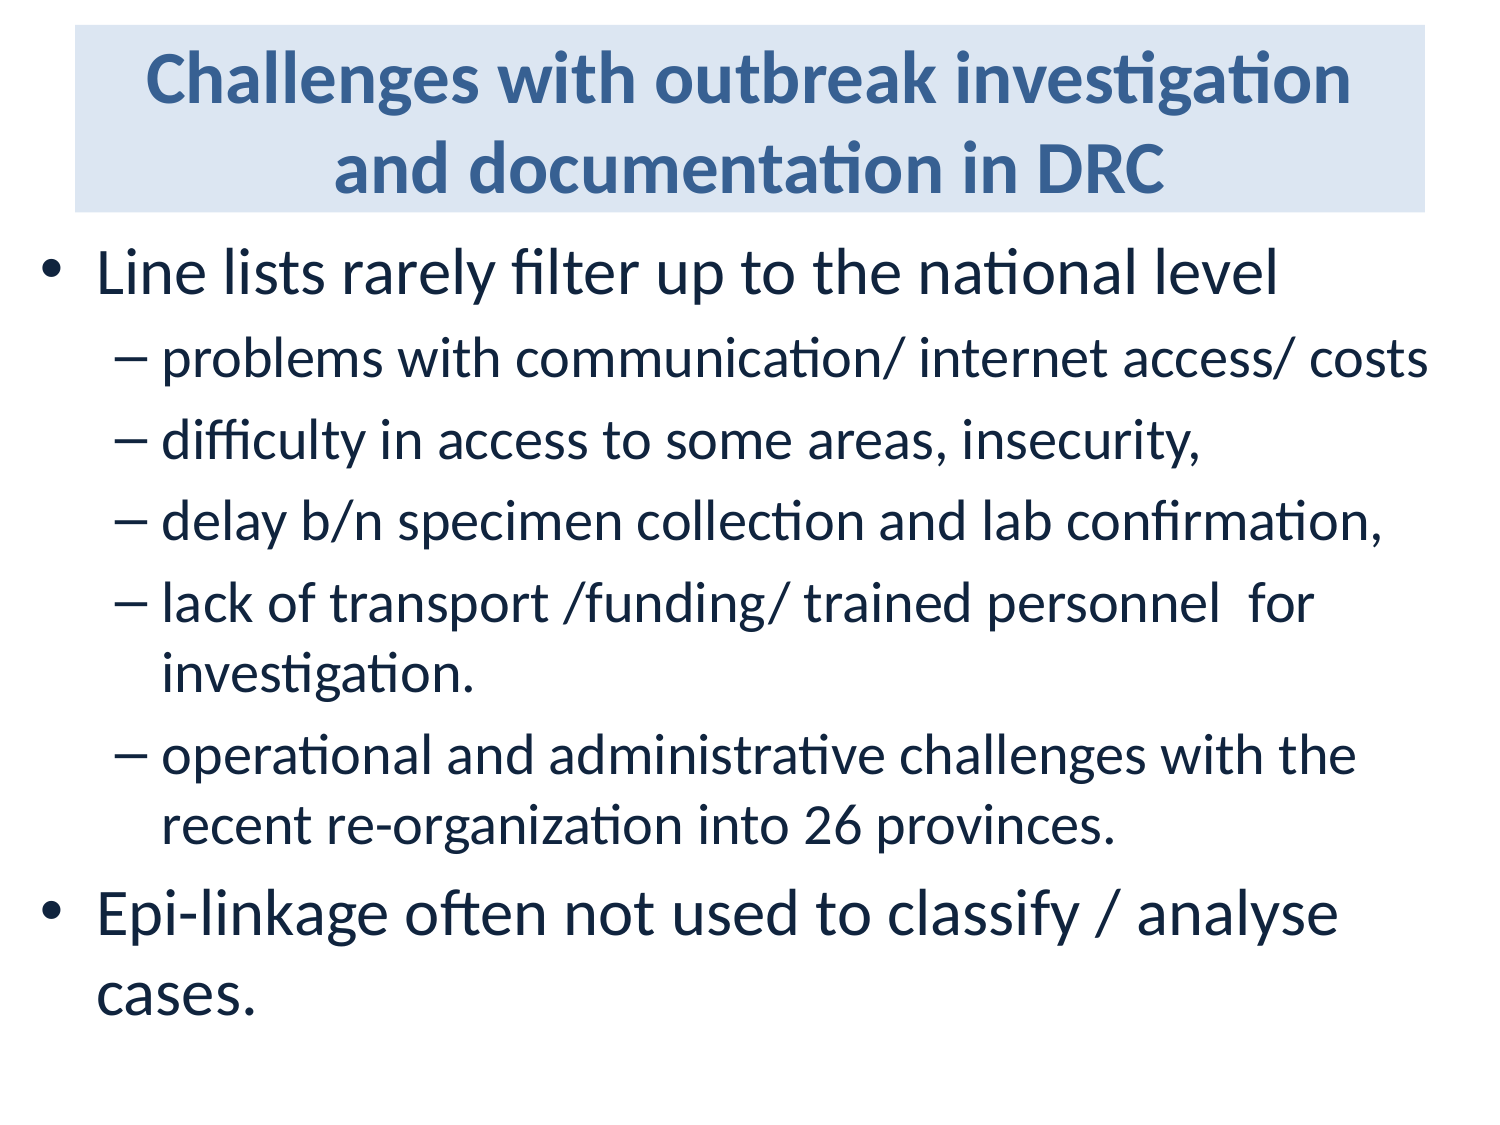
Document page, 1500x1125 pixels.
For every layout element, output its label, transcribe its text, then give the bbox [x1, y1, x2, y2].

title Challenges with outbreak investigation and documentation in DRC [75, 24, 1425, 213]
list Line lists rarely filter up to the national level problems with communication/ internet access/ costs difficulty in access to some areas, insecurity, delay b/n specimen collection and lab confirmation, lack of transport /funding/ trained personnel for investigation. operational and administrative challenges with the recent re-organization into 26 provinces. Epi-linkage often not used to classify / analyse cases. [24, 220, 1488, 963]
